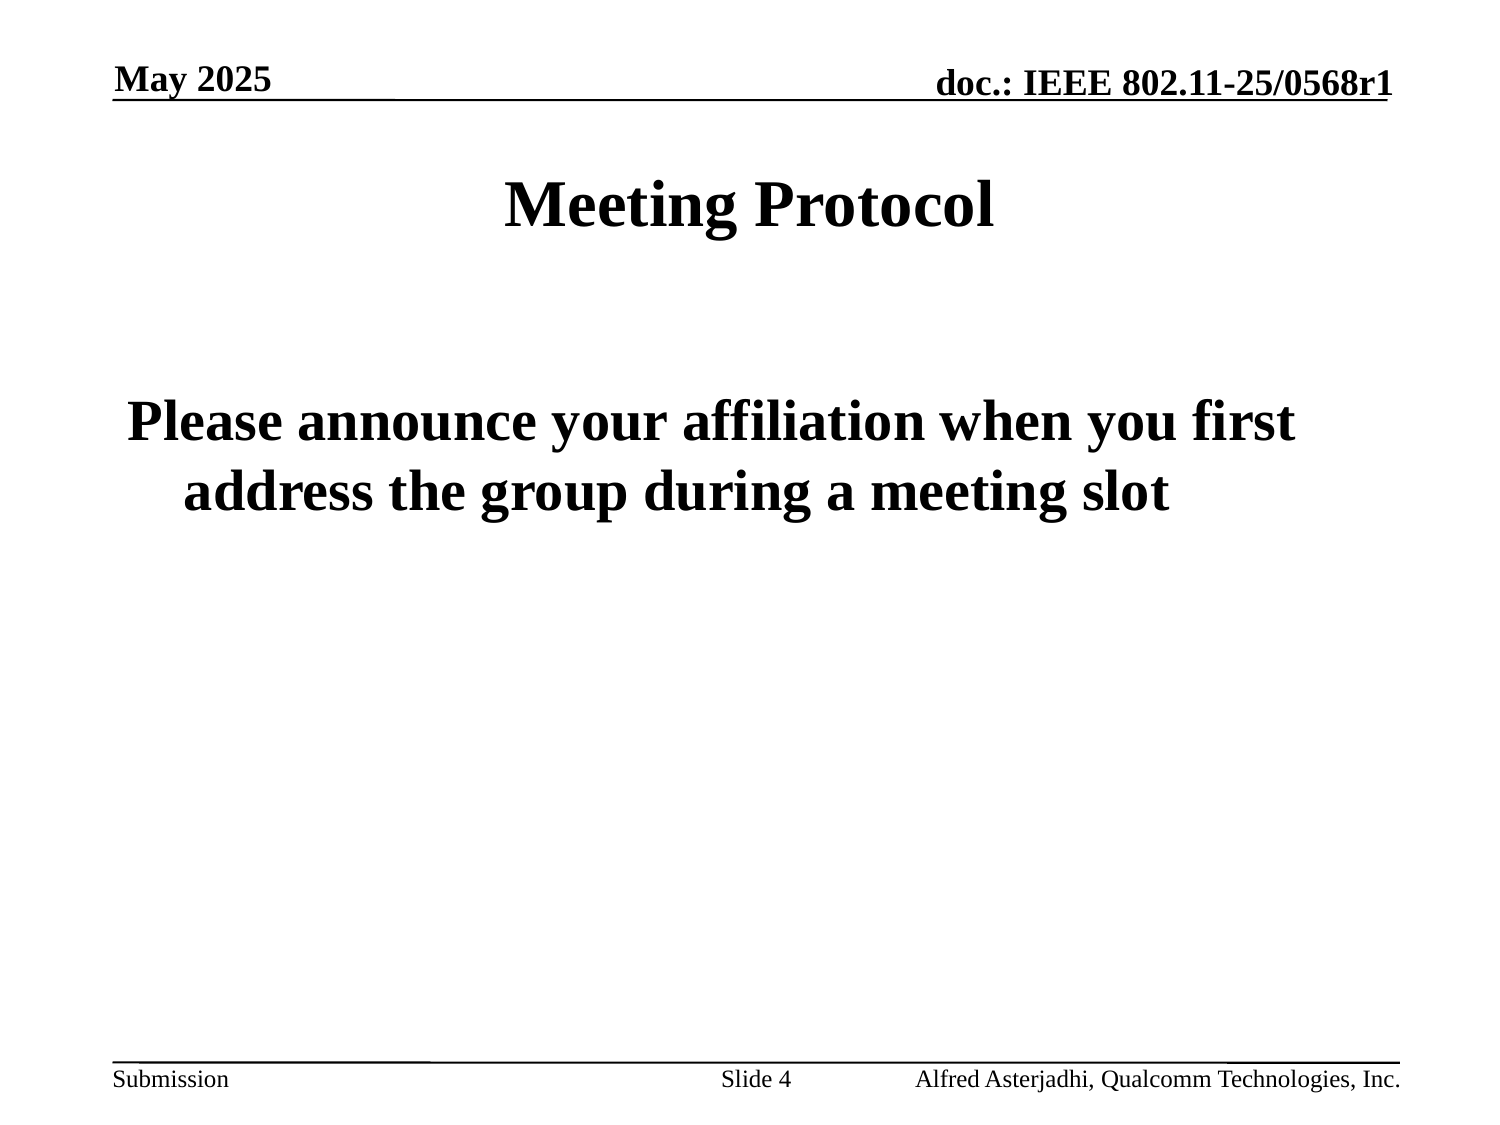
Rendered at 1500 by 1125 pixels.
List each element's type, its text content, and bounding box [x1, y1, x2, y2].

list Please announce your affiliation when you first address the group during a meeting slot [112, 374, 1388, 513]
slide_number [114, 54, 493, 100]
slide_number Slide 4 [712, 1061, 800, 1123]
title Meeting Protocol [112, 112, 1388, 288]
footer Alfred Asterjadhi, Qualcomm Technologies, Inc. [878, 1061, 1402, 1093]
